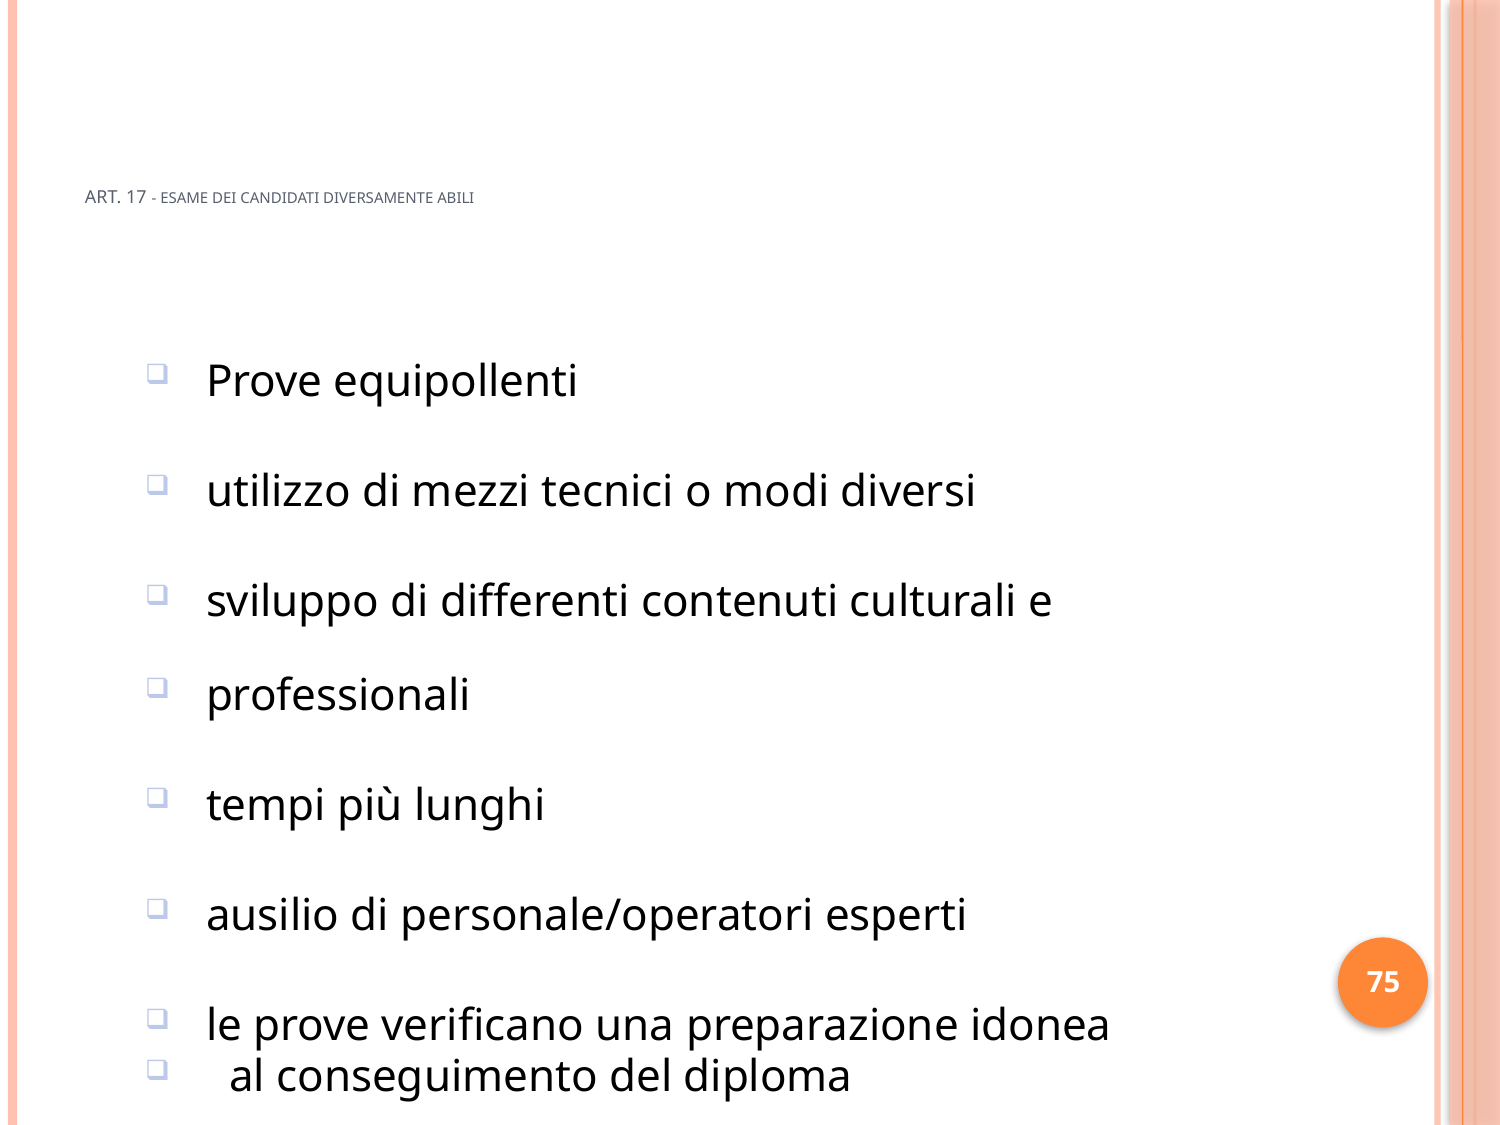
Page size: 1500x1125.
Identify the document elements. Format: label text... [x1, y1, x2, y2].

slide_number 75 [1333, 940, 1434, 1027]
list Prove equipollenti utilizzo di mezzi tecnici o modi diversi sviluppo di differenti contenuti culturali e professionali tempi più lunghi ausilio di personale/operatori esperti le prove verificano una preparazione idonea al conseguimento del diploma [46, 234, 1313, 1125]
title Art. 17 - ESAME DEI CANDIDATI DIVERSAMENTE ABILI [70, 0, 1300, 233]
